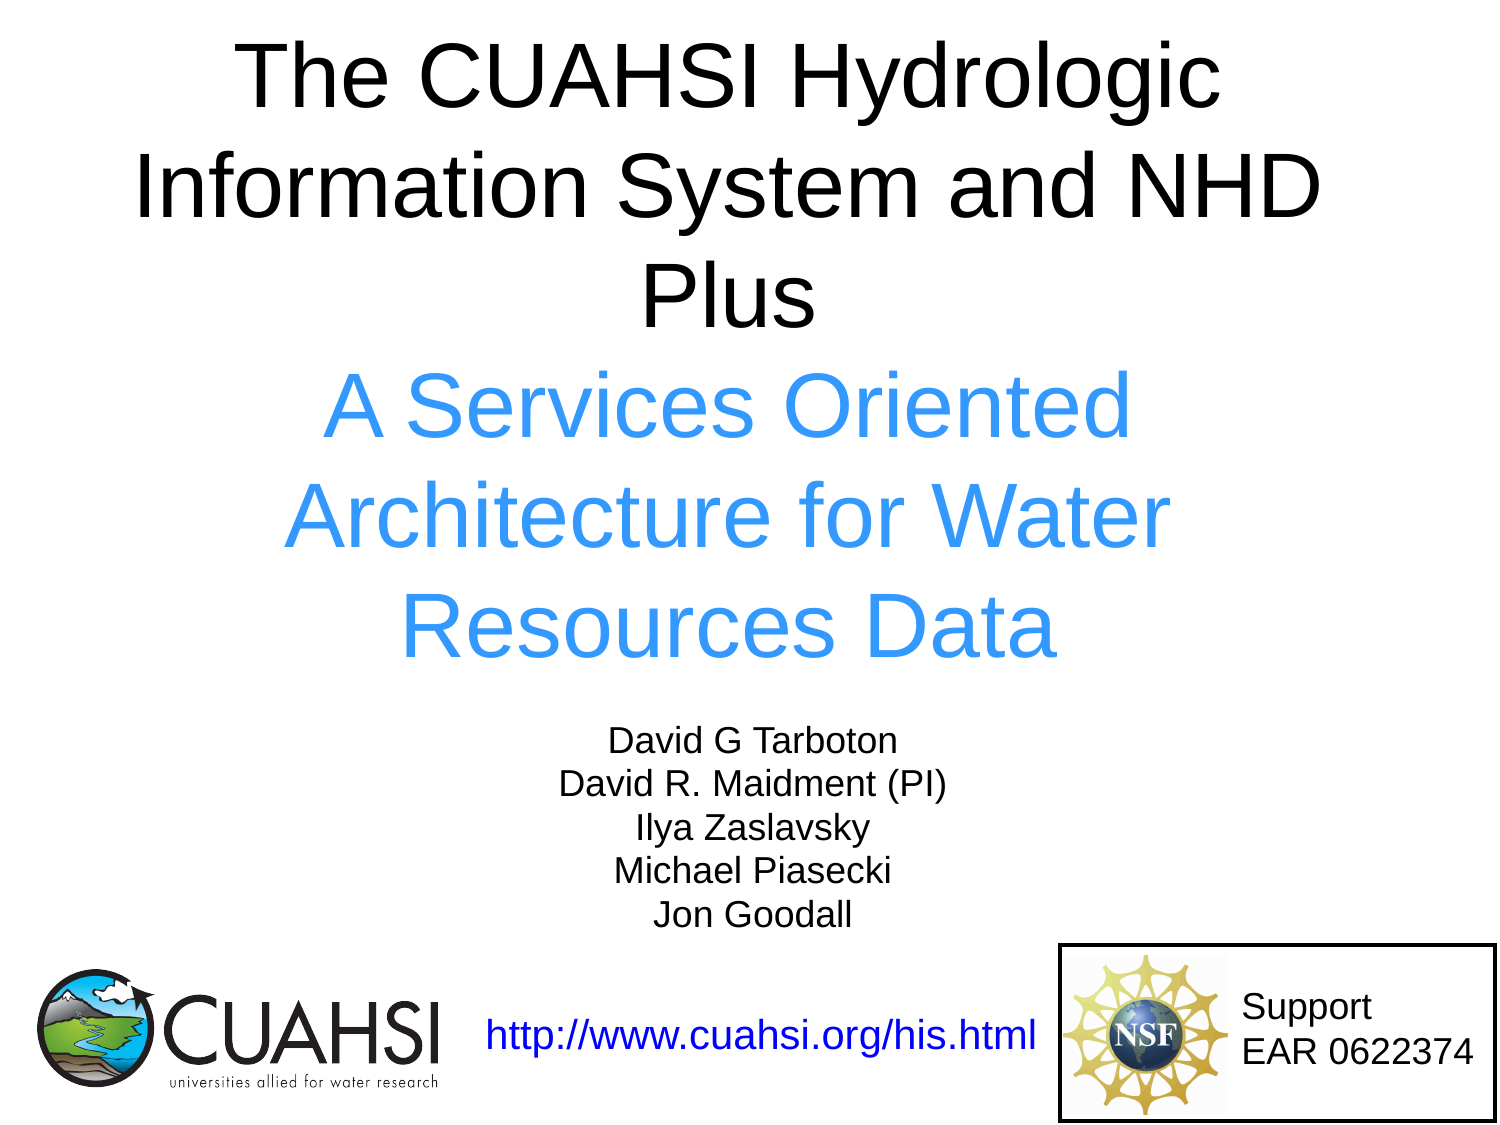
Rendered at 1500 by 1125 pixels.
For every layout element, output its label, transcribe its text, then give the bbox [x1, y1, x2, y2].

text_box [1059, 944, 1496, 1122]
text_box http://www.cuahsi.org/his.html [470, 999, 1059, 1065]
title The CUAHSI Hydrologic Information System and NHD Plus A Services Oriented Architecture for Water Resources Data [85, 99, 1372, 592]
picture [1063, 955, 1228, 1115]
picture [37, 969, 438, 1088]
text_box Support EAR 0622374 [1228, 974, 1500, 1080]
subtitle David G Tarboton David R. Maidment (PI) Ilya Zaslavsky Michael Piasecki Jon Goodall [77, 717, 1428, 971]
